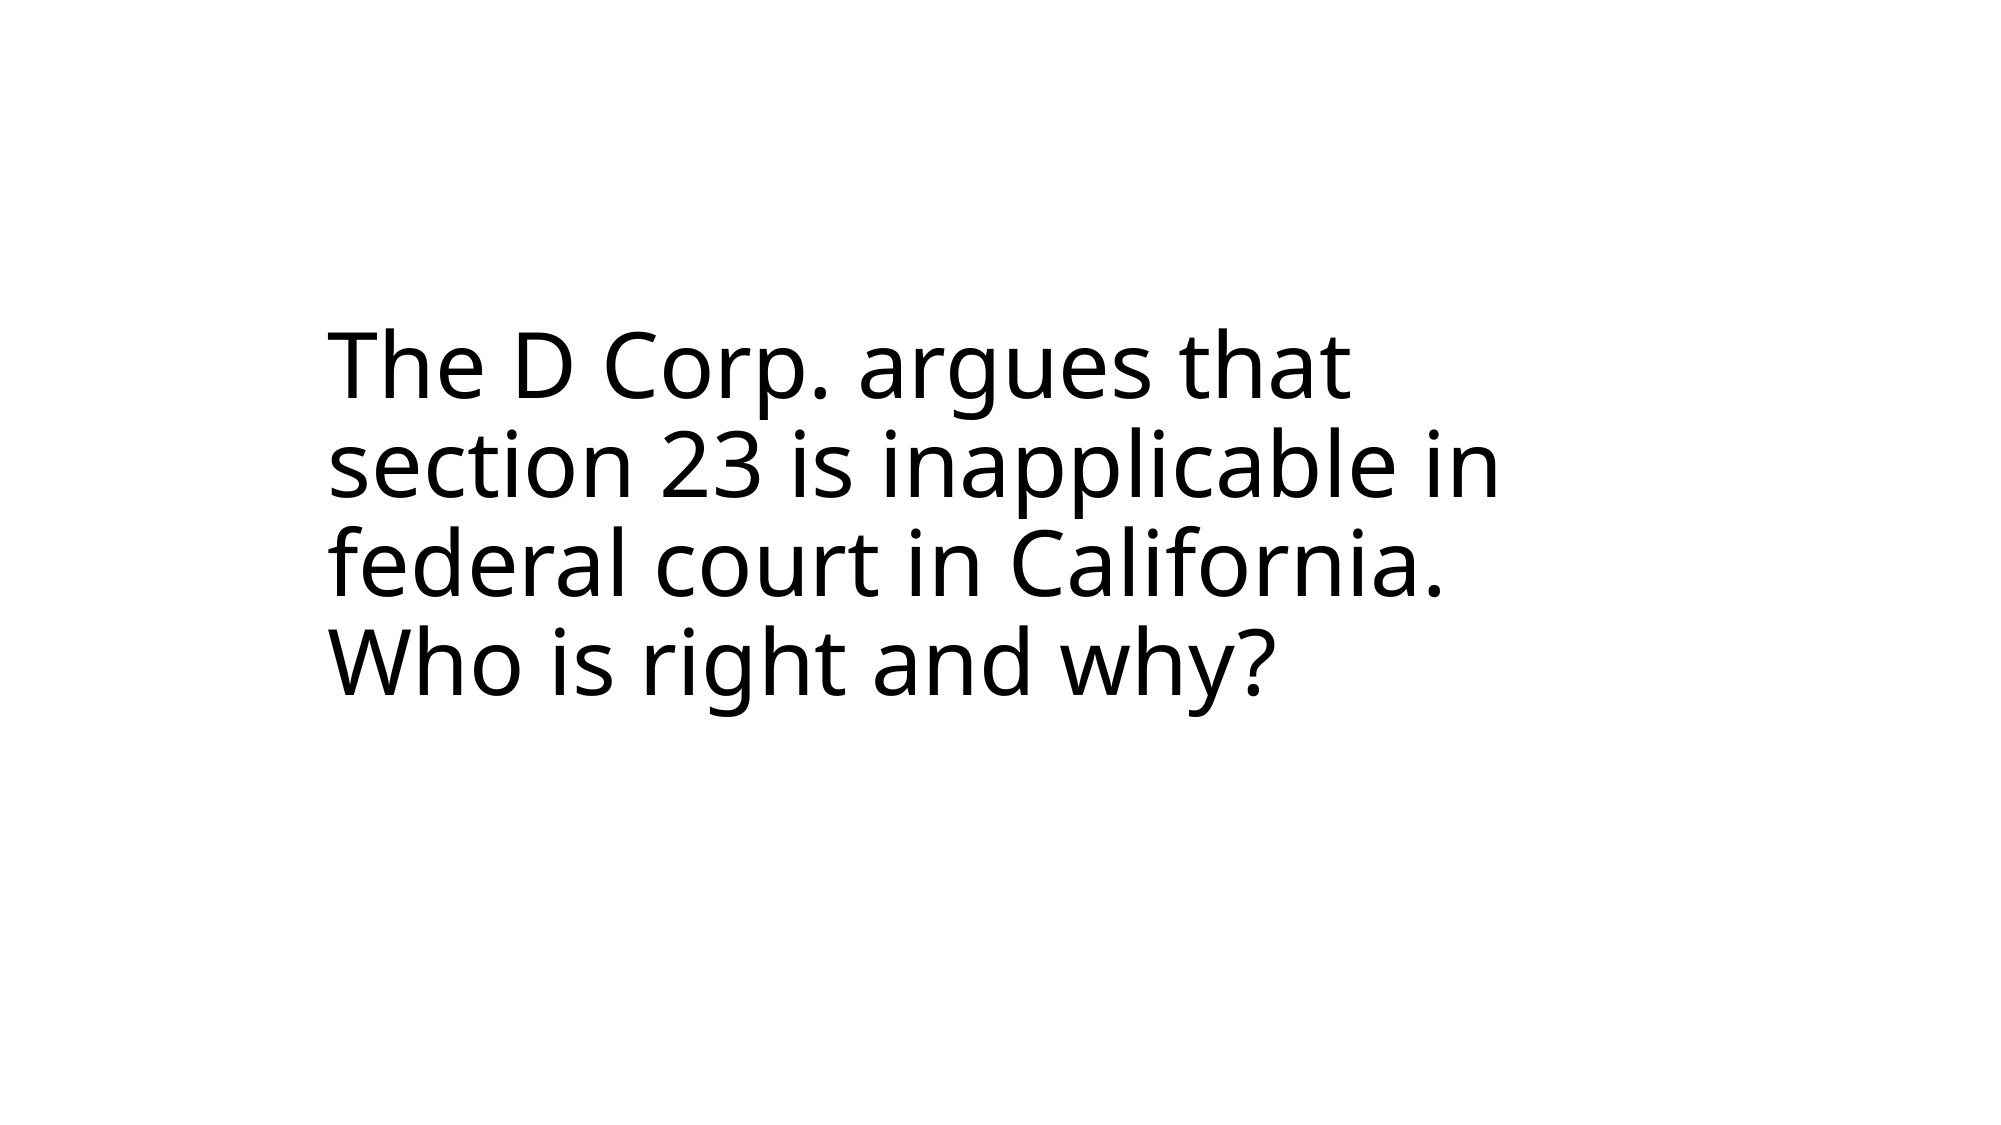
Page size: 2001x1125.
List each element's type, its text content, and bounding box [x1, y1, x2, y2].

title The D Corp. argues that section 23 is inapplicable in federal court in California. Who is right and why? [312, 45, 1675, 1100]
